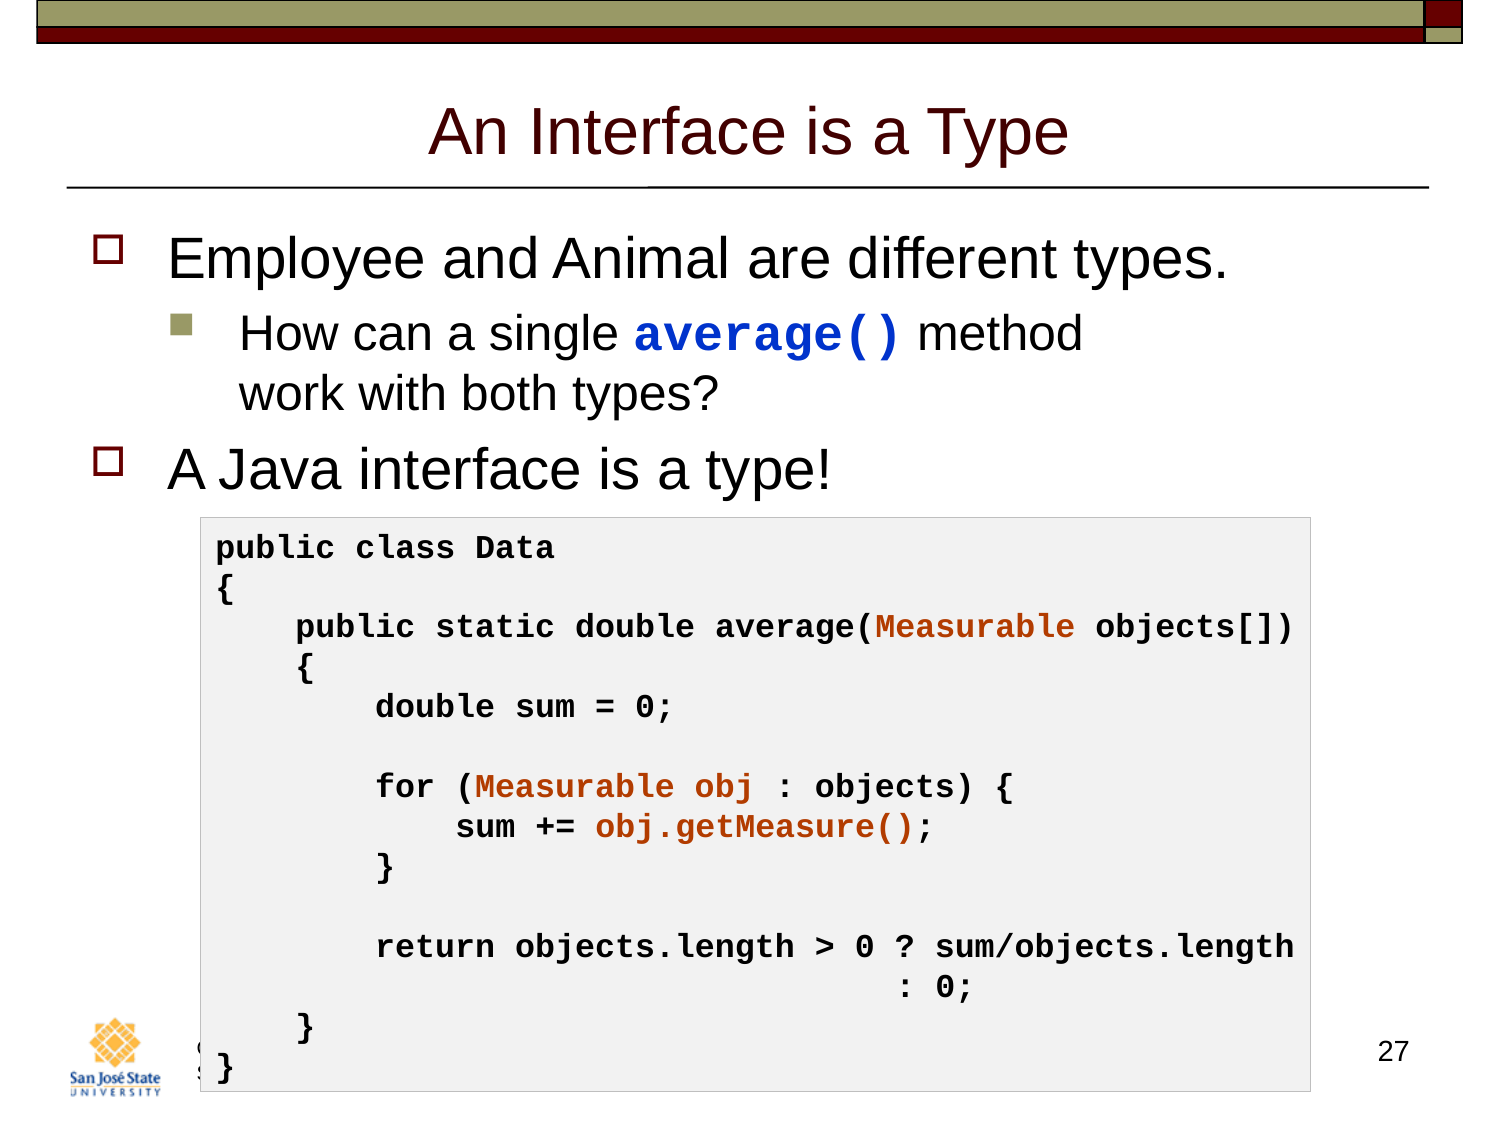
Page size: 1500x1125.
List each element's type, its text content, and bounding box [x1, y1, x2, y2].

list Employee and Animal are different types. How can a single average() method work with both types? A Java interface is a type! [75, 212, 1425, 518]
picture [60, 1012, 166, 1112]
title An Interface is a Type [75, 67, 1425, 175]
text_box public class Data { public static double average(Measurable objects[]) { double sum = 0; for (Measurable obj : objects) { sum += obj.getMeasure(); } return objects.length > 0 ? sum/objects.length : 0; } } [200, 517, 1311, 1092]
slide_number 27 [1112, 1025, 1425, 1100]
